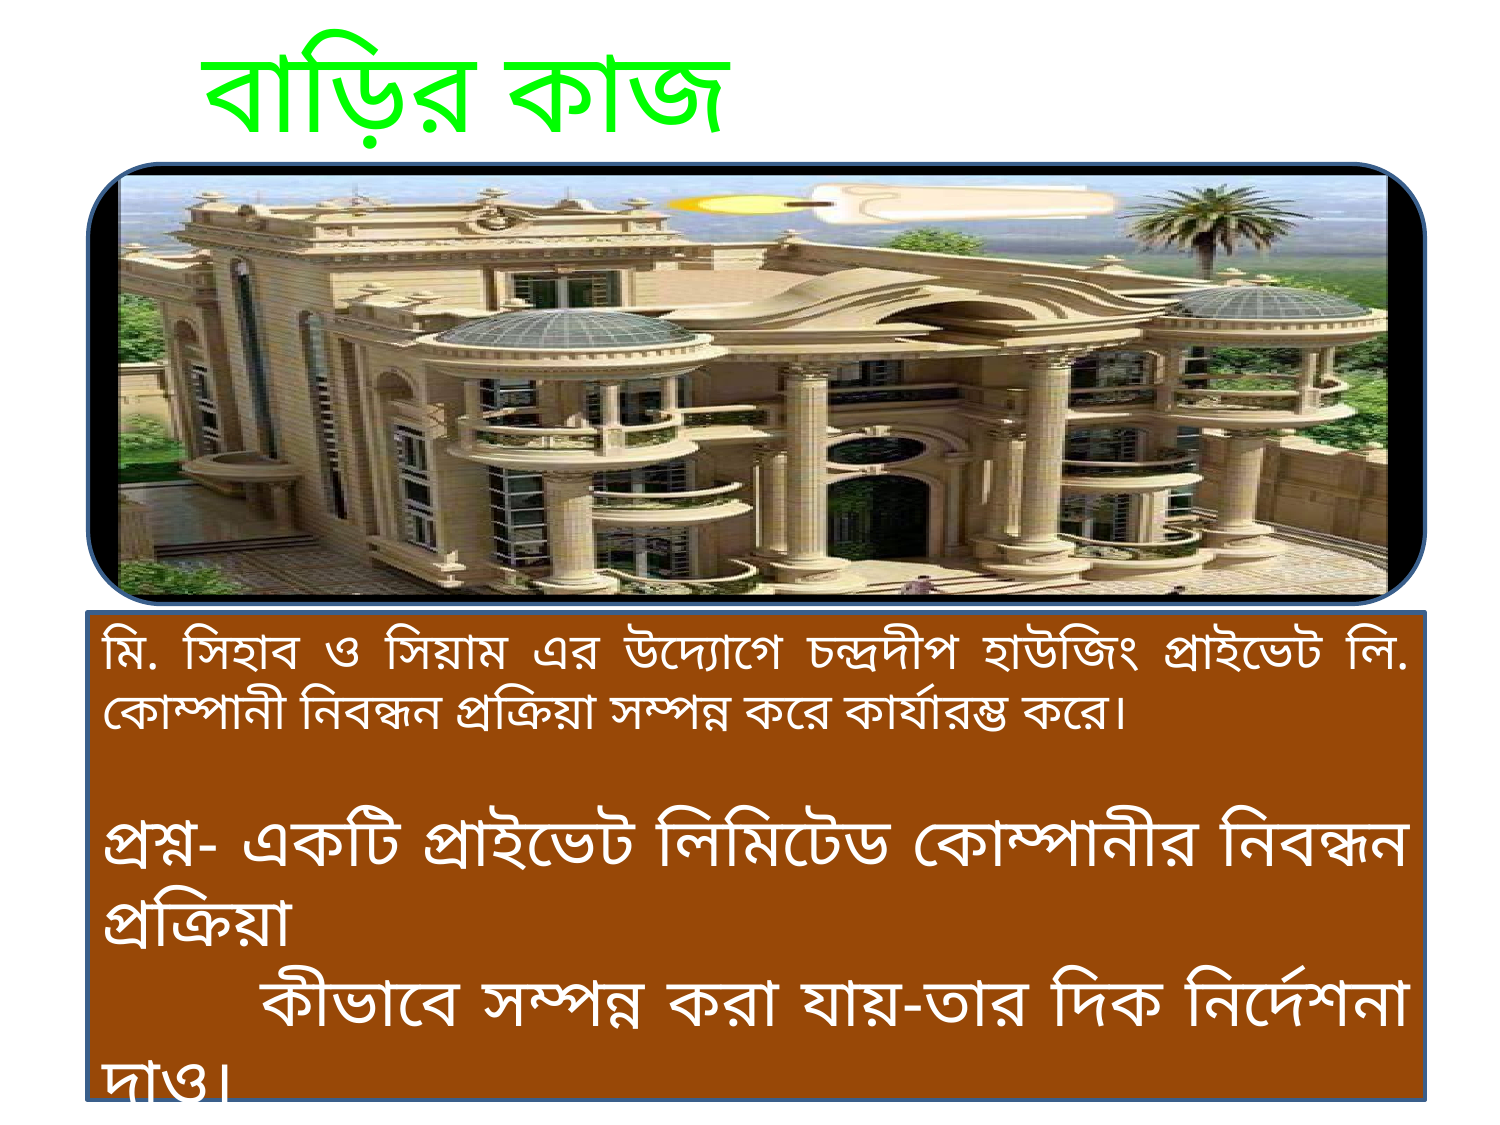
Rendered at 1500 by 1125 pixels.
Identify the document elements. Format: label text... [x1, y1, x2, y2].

text_box [85, 161, 1428, 607]
text_box মি. সিহাব ও সিয়াম এর উদ্যোগে চন্দ্রদীপ হাউজিং প্রাইভেট লি. কোম্পানী নিবন্ধন প্রক্রিয়া সম্পন্ন করে কার্যারম্ভ করে। প্রশ্ন- একটি প্রাইভেট লিমিটেড কোম্পানীর নিবন্ধন প্রক্রিয়া কীভাবে সম্পন্ন করা যায়-তার দিক নির্দেশনা দাও। [85, 610, 1427, 1102]
text_box বাড়ির কাজ [187, 12, 966, 163]
